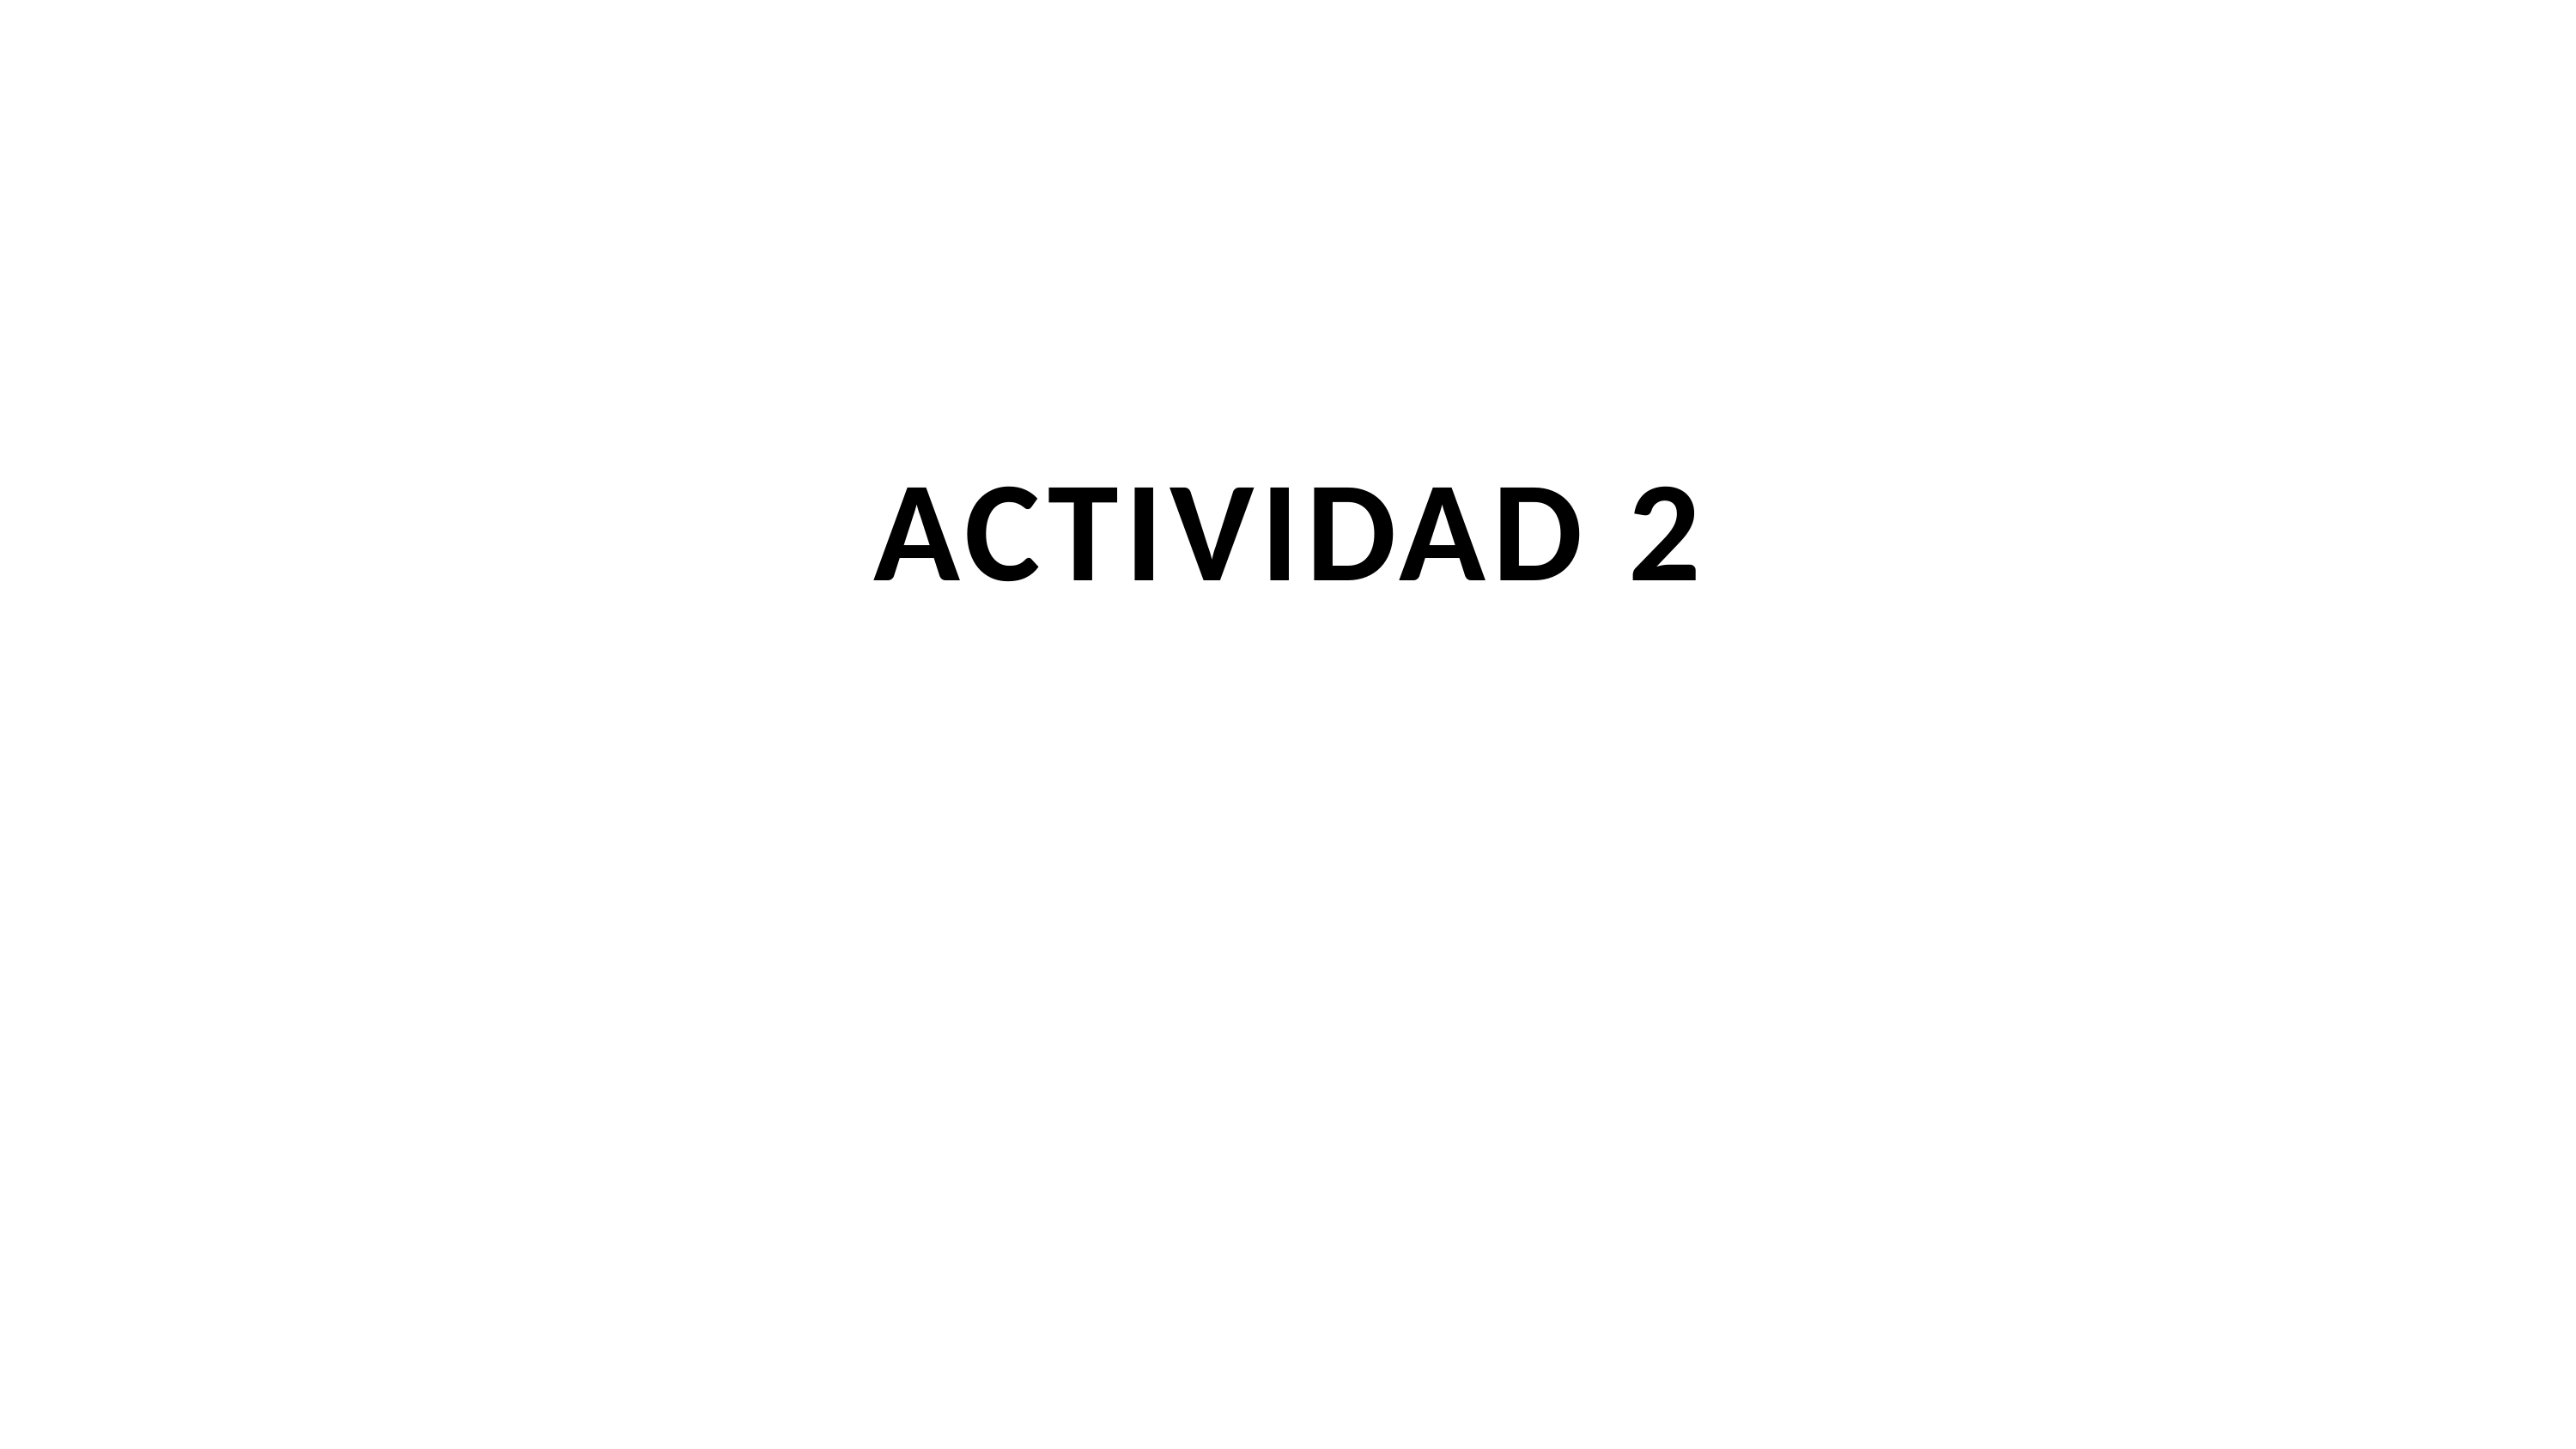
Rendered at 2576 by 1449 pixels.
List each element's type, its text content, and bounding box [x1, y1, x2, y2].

text_box ACTIVIDAD 2 [381, 304, 2195, 765]
